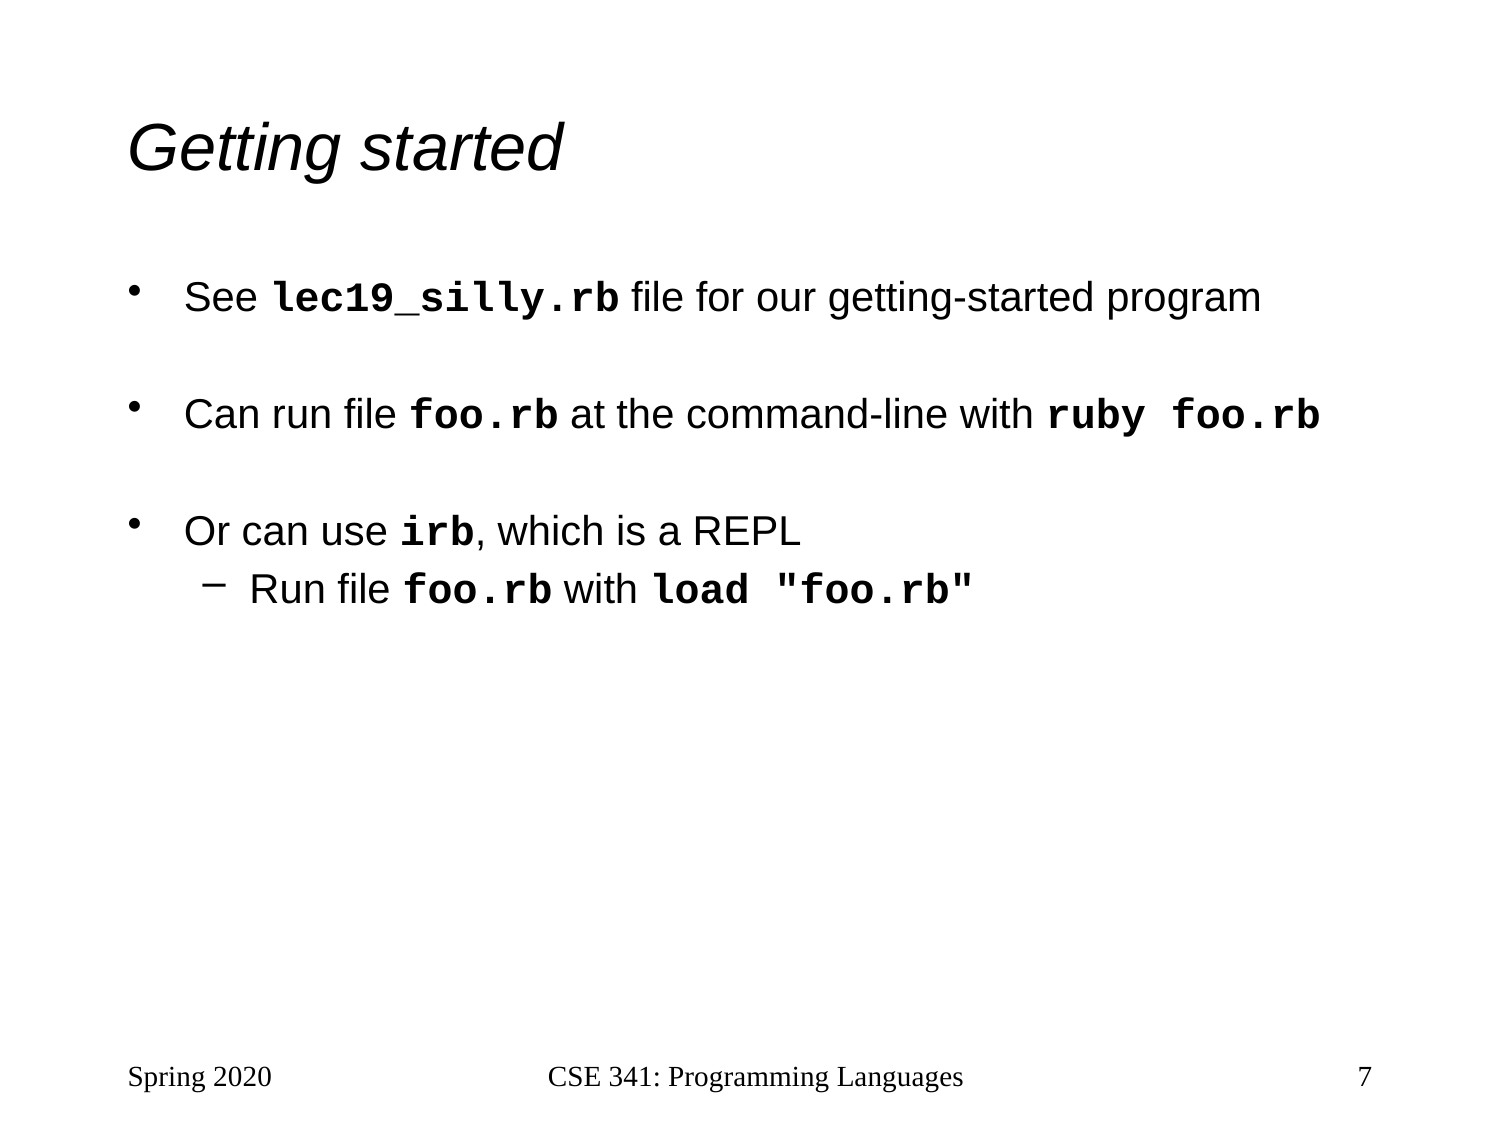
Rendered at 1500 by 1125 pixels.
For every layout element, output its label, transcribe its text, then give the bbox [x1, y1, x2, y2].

footer CSE 341: Programming Languages [474, 1049, 1038, 1125]
slide_number Spring 2020 [112, 1049, 426, 1125]
list See lec19_silly.rb file for our getting-started program Can run file foo.rb at the command-line with ruby foo.rb Or can use irb, which is a REPL Run file foo.rb with load "foo.rb" [112, 262, 1388, 1001]
title Getting started [112, 49, 1388, 238]
slide_number 7 [1074, 1049, 1388, 1125]
